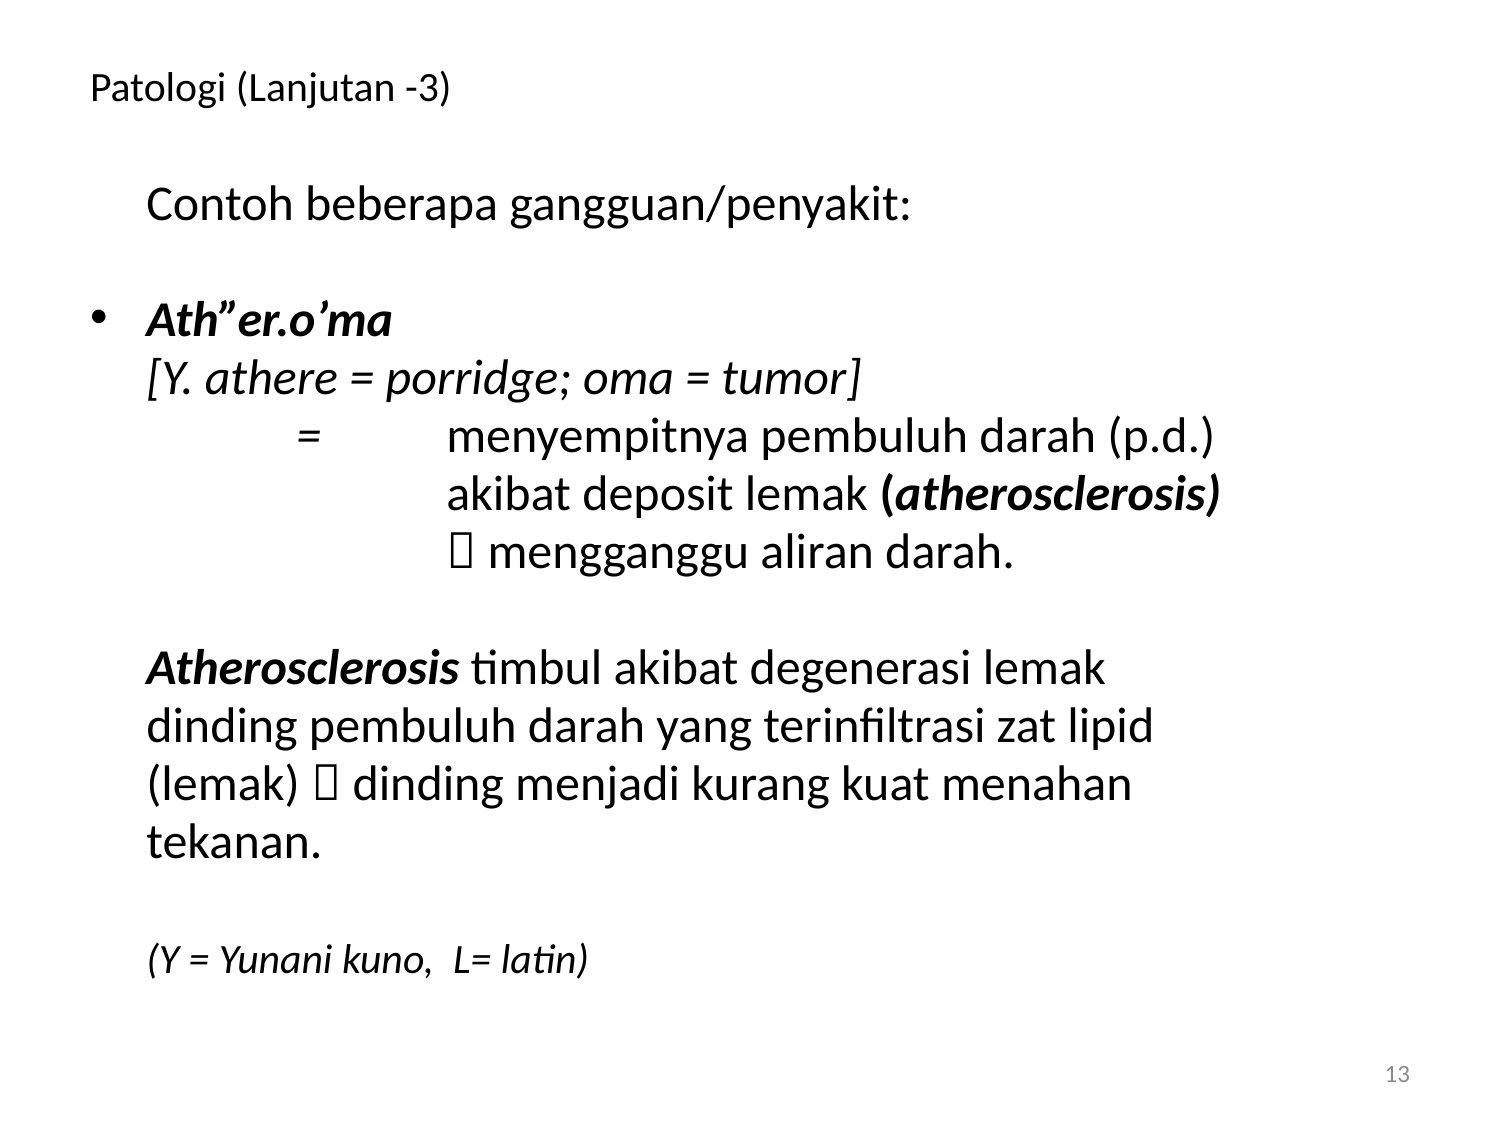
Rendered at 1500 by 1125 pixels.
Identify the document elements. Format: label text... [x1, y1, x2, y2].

title Patologi (Lanjutan -3) [75, 45, 1425, 125]
list Contoh beberapa gangguan/penyakit: Ath”er.o’ma [Y. athere = porridge; oma = tumor] = menyempitnya pembuluh darah (p.d.) akibat deposit lemak (atherosclerosis)  mengganggu aliran darah. Atherosclerosis timbul akibat degenerasi lemak dinding pembuluh darah yang terinfiltrasi zat lipid (lemak)  dinding menjadi kurang kuat menahan tekanan. (Y = Yunani kuno, L= latin) [75, 174, 1425, 1063]
slide_number 13 [1074, 1063, 1425, 1103]
